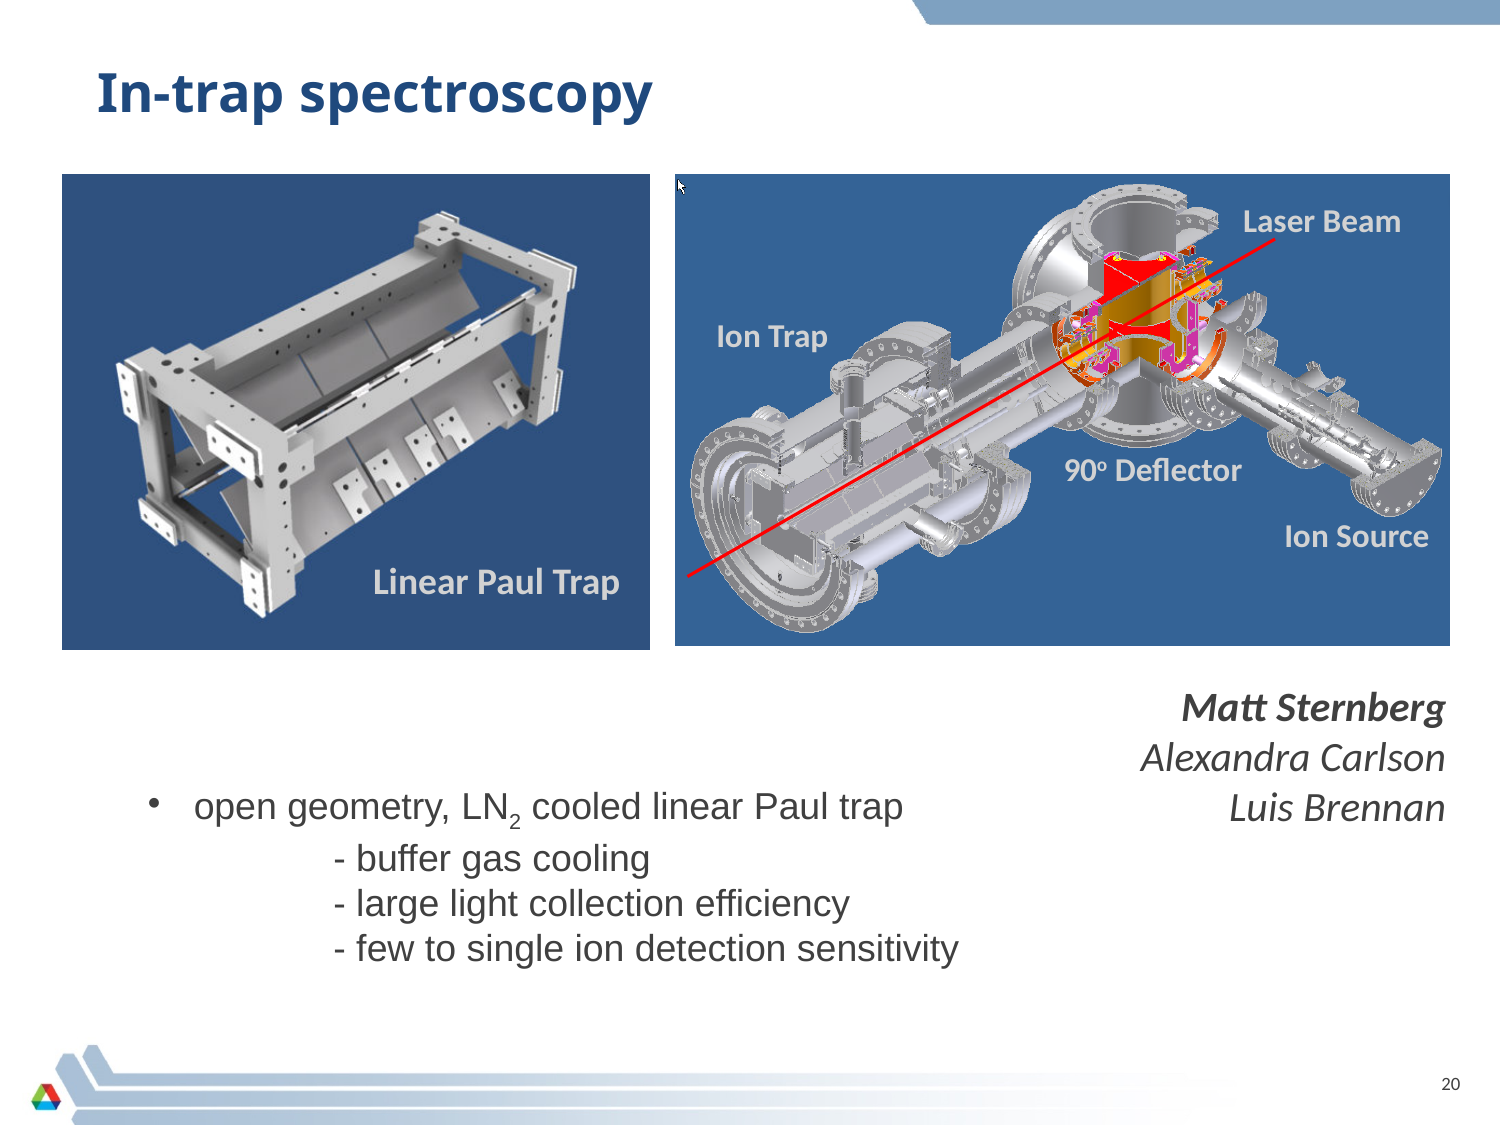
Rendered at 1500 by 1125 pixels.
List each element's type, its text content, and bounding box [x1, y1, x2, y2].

slide_number 20 [1412, 1064, 1476, 1125]
text_box open geometry, LN2 cooled linear Paul trap - buffer gas cooling - large light collection efficiency - few to single ion detection sensitivity [133, 774, 975, 976]
title In-trap spectroscopy [82, 50, 974, 108]
picture [0, 0, 1500, 26]
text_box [62, 174, 651, 650]
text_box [674, 174, 1451, 646]
picture [0, 1037, 1500, 1125]
text_box Matt Sternberg Alexandra Carlson Luis Brennan [1125, 672, 1462, 838]
